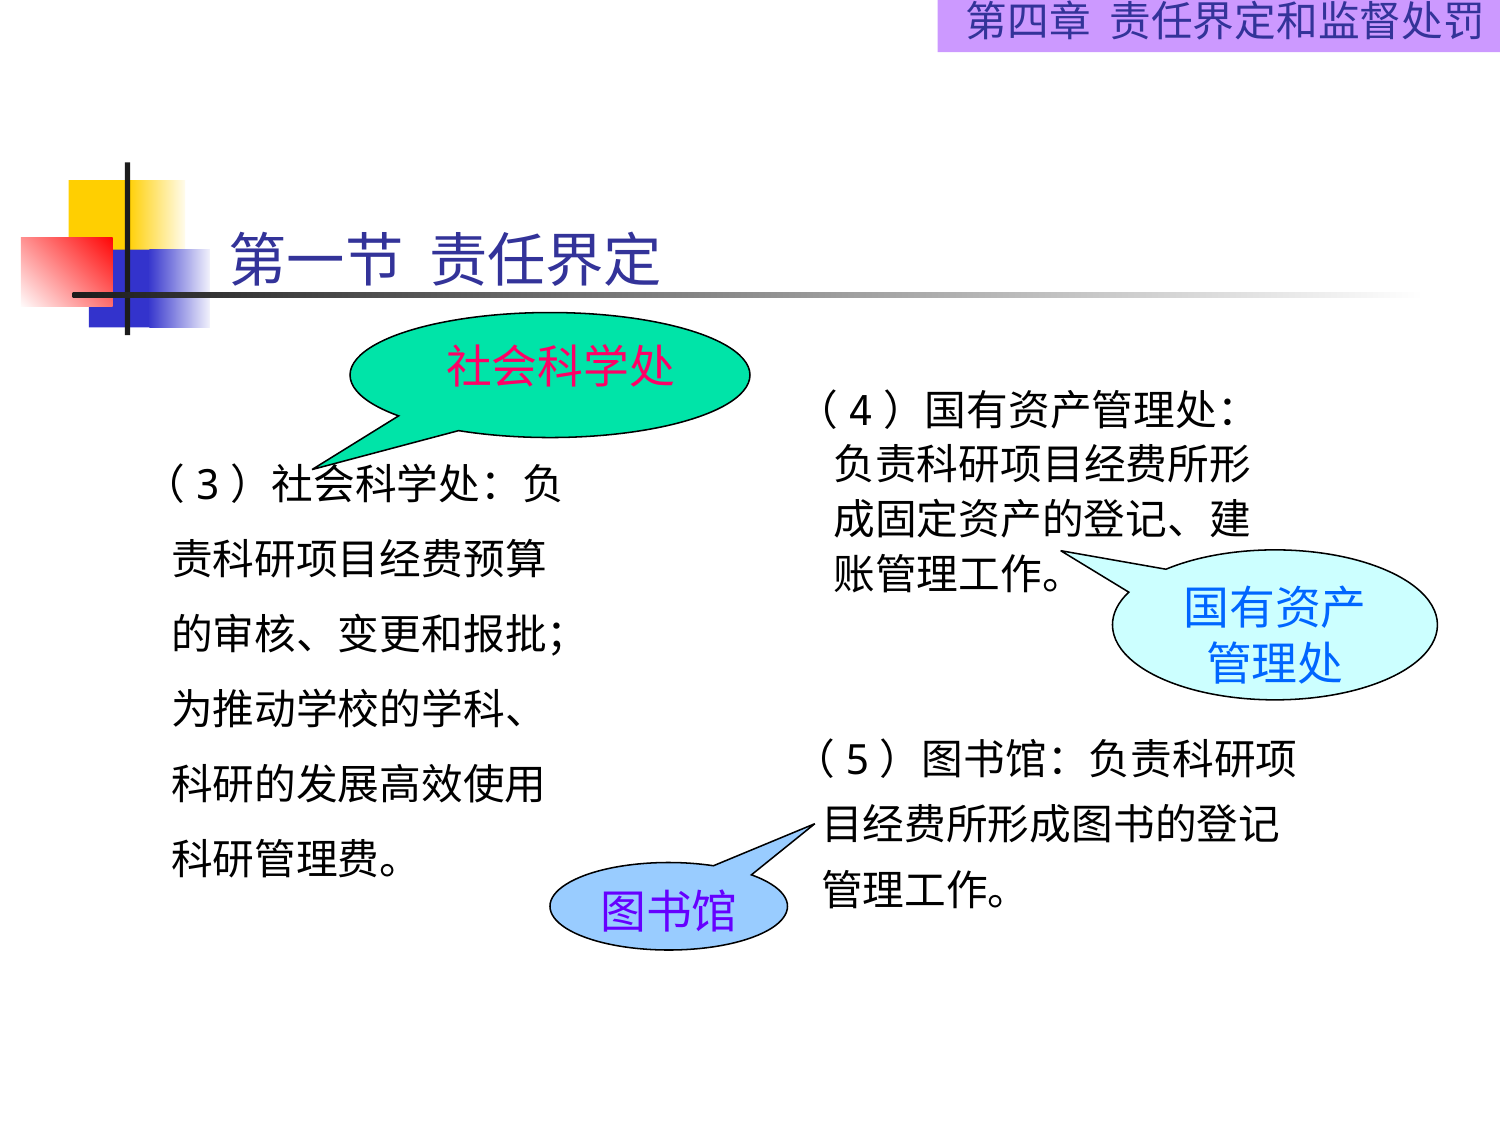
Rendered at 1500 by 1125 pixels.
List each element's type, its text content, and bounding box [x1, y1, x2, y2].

text_box （4）国有资产管理处：负责科研项目经费所形成固定资产的登记、建账管理工作。 [762, 312, 1275, 637]
text_box （5）图书馆：负责科研项目经费所形成图书的登记管理工作。 [750, 637, 1325, 1125]
text_box 国有资产管理处 [1060, 549, 1438, 700]
list （3）社会科学处：负责科研项目经费预算的审核、变更和报批；为推动学校的学科、科研的发展高效使用科研管理费。 [99, 424, 588, 913]
text_box 第一节 责任界定 [213, 60, 1493, 300]
text_box 图书馆 [549, 823, 815, 951]
text_box 社会科学处 [312, 312, 751, 470]
text_box 第四章 责任界定和监督处罚 [937, 0, 1500, 53]
